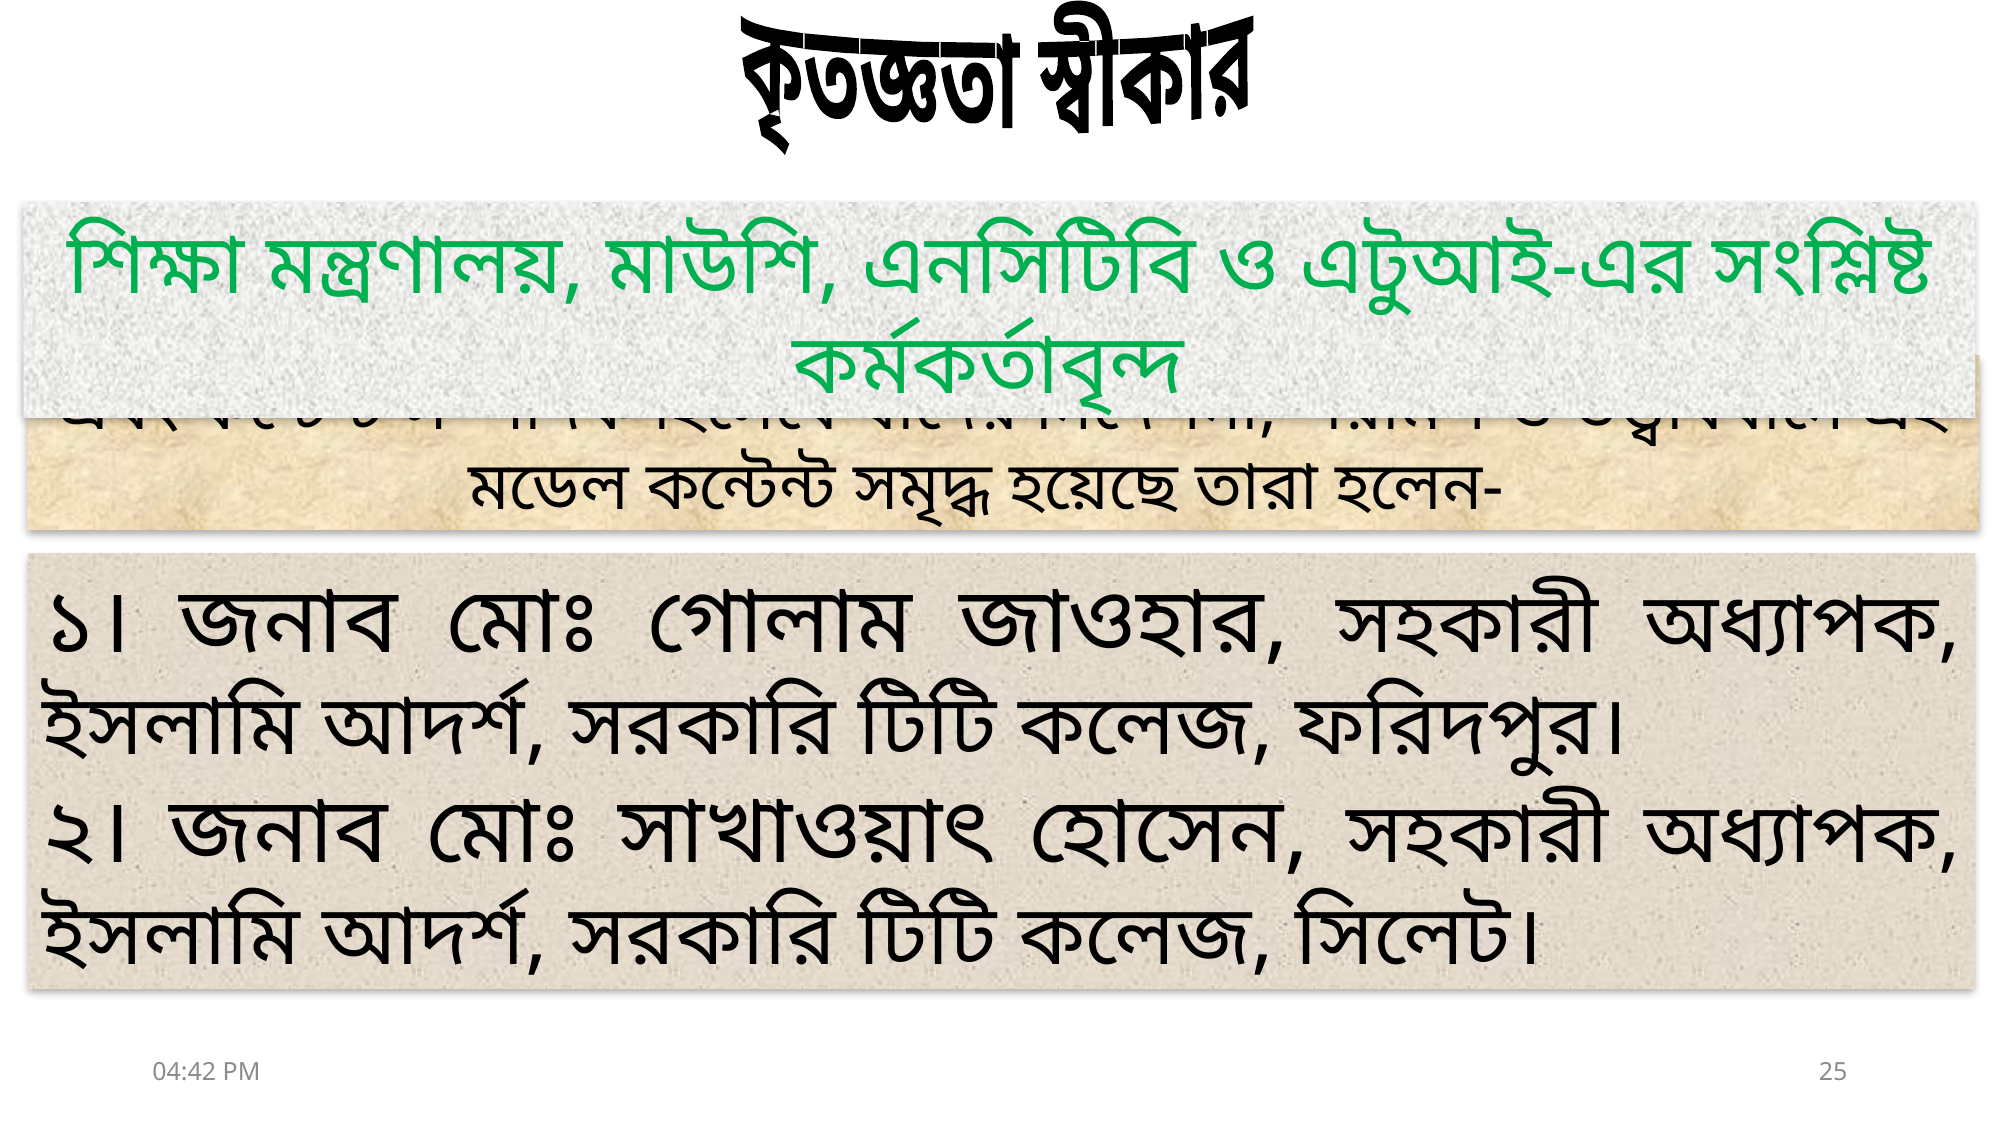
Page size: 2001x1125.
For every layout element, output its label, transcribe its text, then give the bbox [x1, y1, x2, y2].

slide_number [137, 1042, 588, 1103]
text_box এবং কন্টেন্ট সম্পাদক হিসেবে যাঁদের নির্দেশনা, পরামর্শ ও তত্ত্বাবধানে এই মডেল কন্টেন্ট সমৃদ্ধ হয়েছে তারা হলেন- [27, 424, 1980, 530]
text_box ১। জনাব মোঃ গোলাম জাওহার, সহকারী অধ্যাপক, ইসলামি আদর্শ, সরকারি টিটি কলেজ, ফরিদপুর। ২। জনাব মোঃ সাখাওয়াৎ হোসেন, সহকারী অধ্যাপক, ইসলামি আদর্শ, সরকারি টিটি কলেজ, সিলেট। [27, 553, 1976, 989]
slide_number 25 [1412, 1042, 1863, 1103]
text_box শিক্ষা মন্ত্রণালয়, মাউশি, এনসিটিবি ও এটুআই-এর সংশ্লিষ্ট কর্মকর্তাবৃন্দ [23, 202, 1976, 418]
